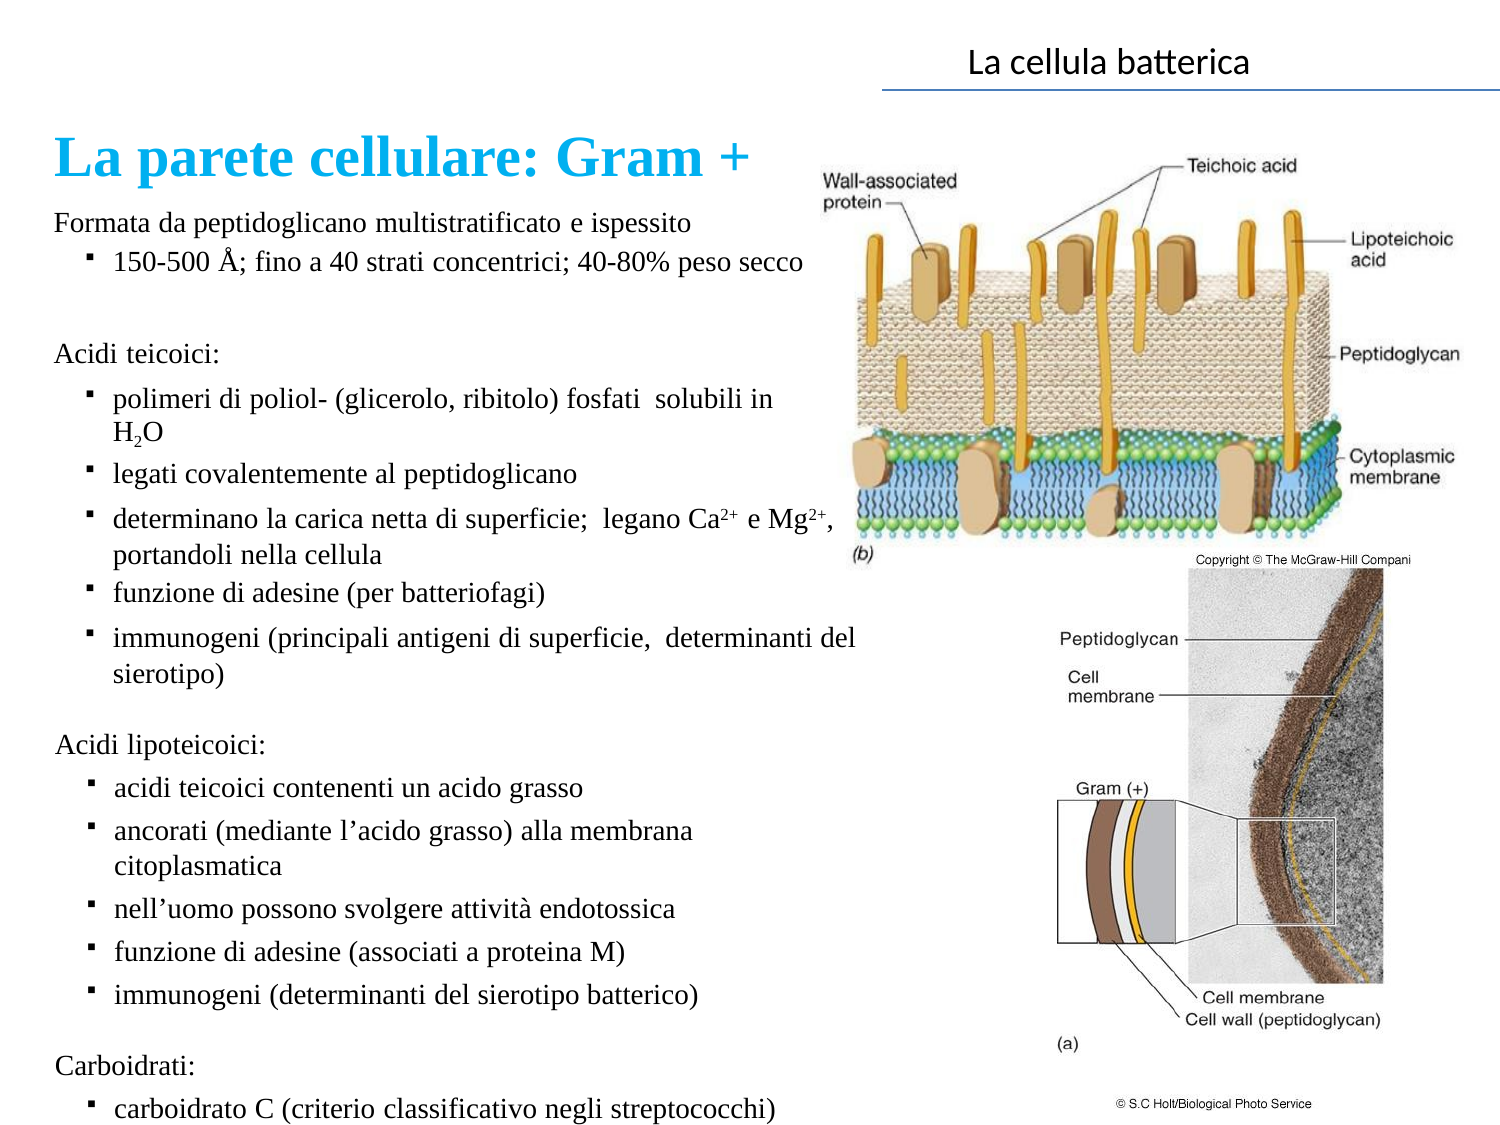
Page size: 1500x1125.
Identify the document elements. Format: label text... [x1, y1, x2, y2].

text_box La parete cellulare: Gram + [39, 110, 1500, 196]
picture [820, 153, 1466, 1111]
text_box La cellula batterica [953, 29, 1266, 89]
text_box Formata da peptidoglicano multistratificato e ispessito 150-500 Å; fino a 40 strati concentrici; 40-80% peso secco Acidi teicoici: polimeri di poliol- (glicerolo, ribitolo) fosfati solubili in H2O legati covalentemente al peptidoglicano determinano la carica netta di superficie; legano Ca2+ e Mg2+, portandoli nella cellula funzione di adesine (per batteriofagi) immunogeni (principali antigeni di superficie, determinanti del sierotipo) Acidi lipoteicoici: acidi teicoici contenenti un acido grasso ancorati (mediante l’acido grasso) alla membrana citoplasmatica nell’uomo possono svolgere attività endotossica funzione di adesine (associati a proteina M) immunogeni (determinanti del sierotipo batterico) Carboidrati: carboidrato C (criterio classificativo negli streptococchi) [41, 196, 1164, 1125]
